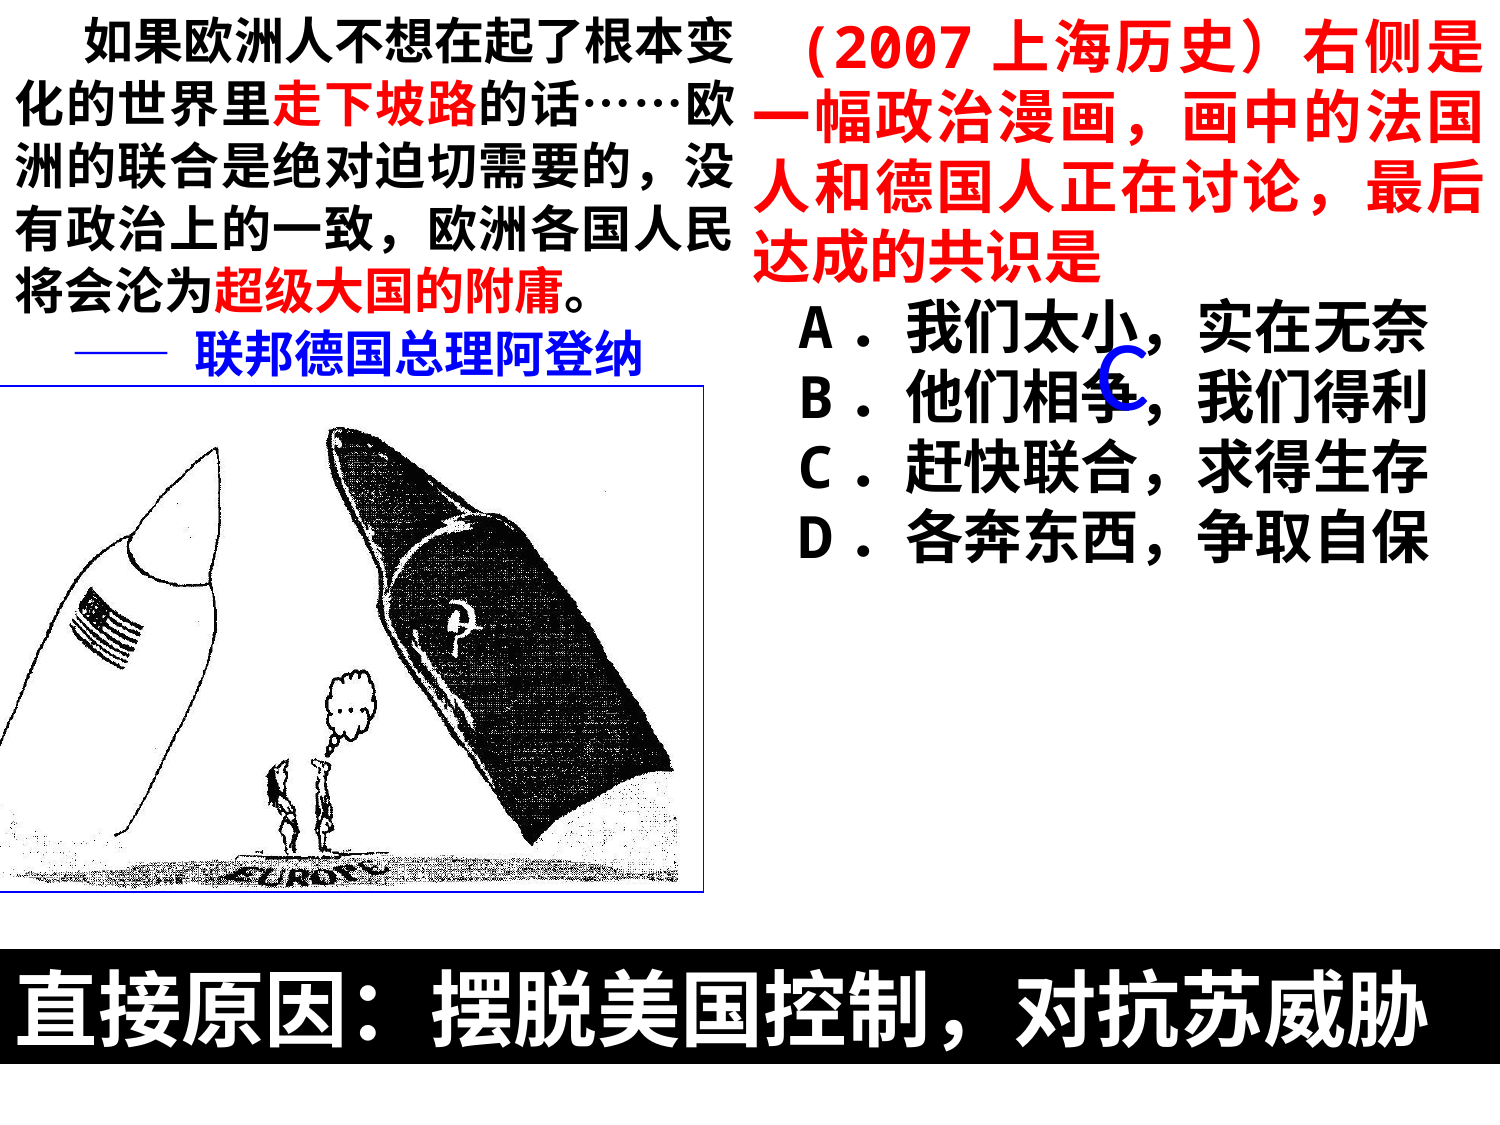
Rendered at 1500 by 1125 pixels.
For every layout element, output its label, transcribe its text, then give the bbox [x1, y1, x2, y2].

text_box 如果欧洲人不想在起了根本变化的世界里走下坡路的话……欧洲的联合是绝对迫切需要的，没有政治上的一致，欧洲各国人民将会沦为超级大国的附庸。 —— 联邦德国总理阿登纳 [0, 0, 750, 390]
text_box C [1081, 302, 1165, 438]
picture [0, 386, 704, 892]
text_box (2007上海历史）右侧是一幅政治漫画，画中的法国人和德国人正在讨论，最后达成的共识是 A．我们太小，实在无奈 B．他们相争，我们得利 C．赶快联合，求得生存 D．各奔东西，争取自保 [738, 3, 1500, 578]
text_box 直接原因：摆脱美国控制，对抗苏威胁 [0, 949, 1500, 1064]
